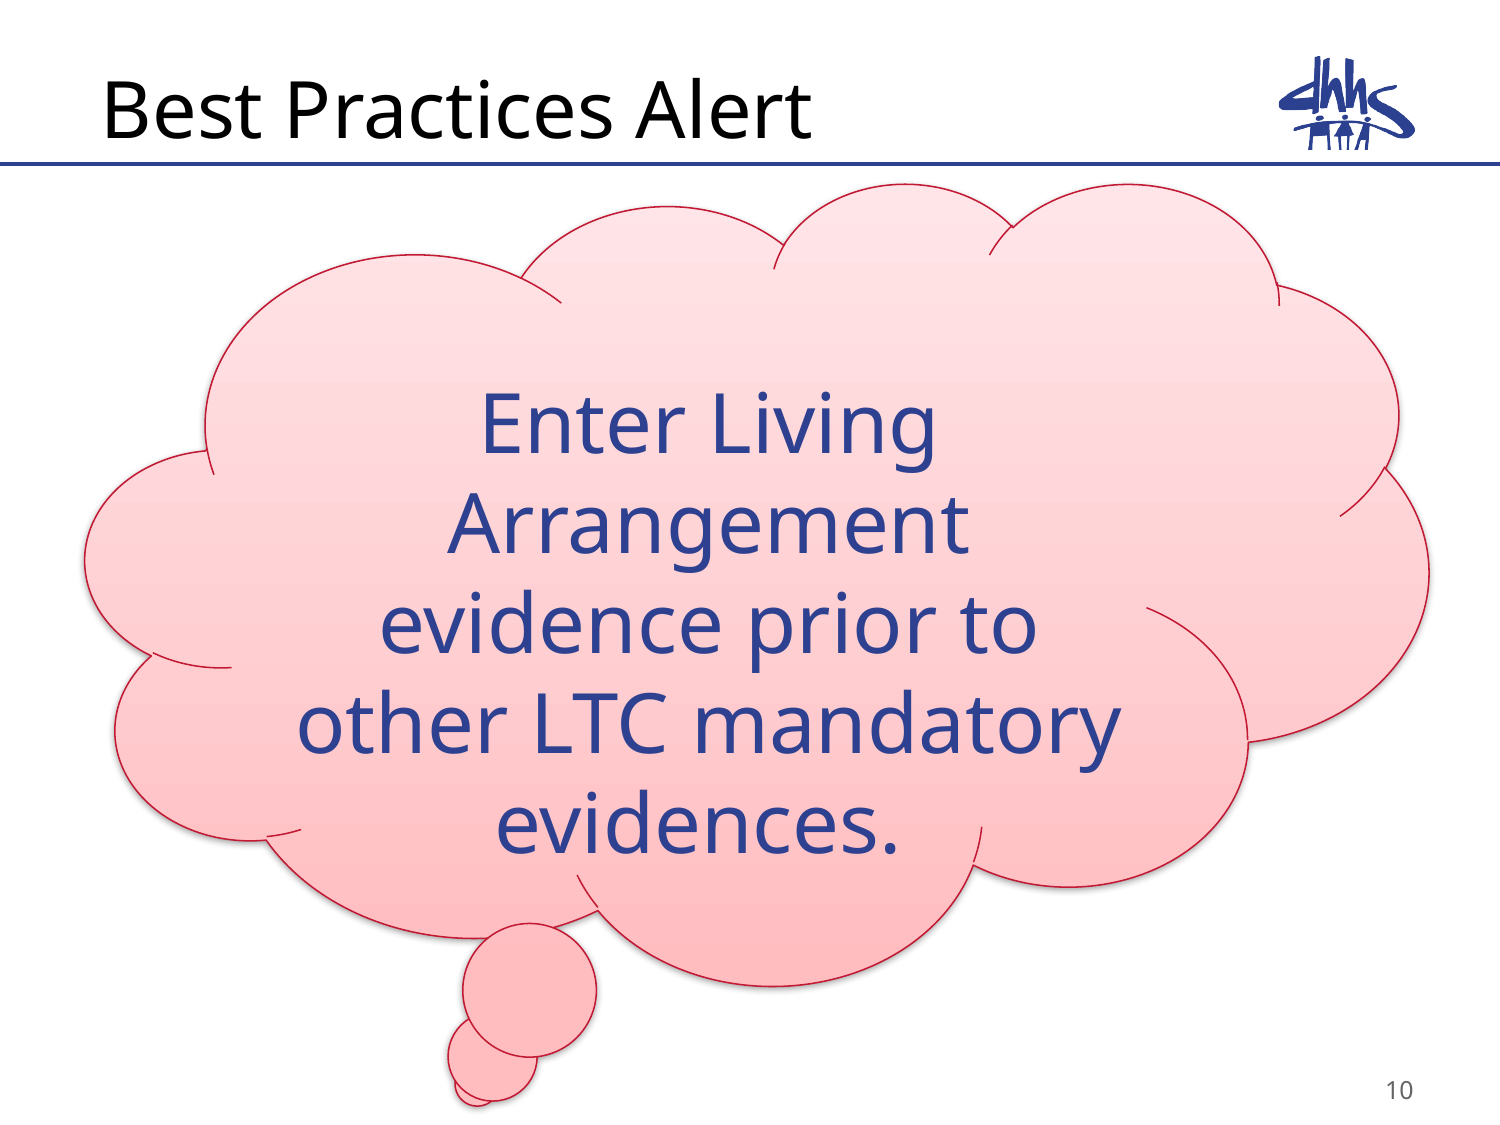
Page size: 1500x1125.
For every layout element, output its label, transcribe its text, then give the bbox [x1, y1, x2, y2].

title Best Practices Alert [85, 31, 1271, 182]
picture [1278, 56, 1437, 150]
text_box Enter Living Arrangement evidence prior to other LTC mandatory evidences. [83, 183, 1430, 1107]
